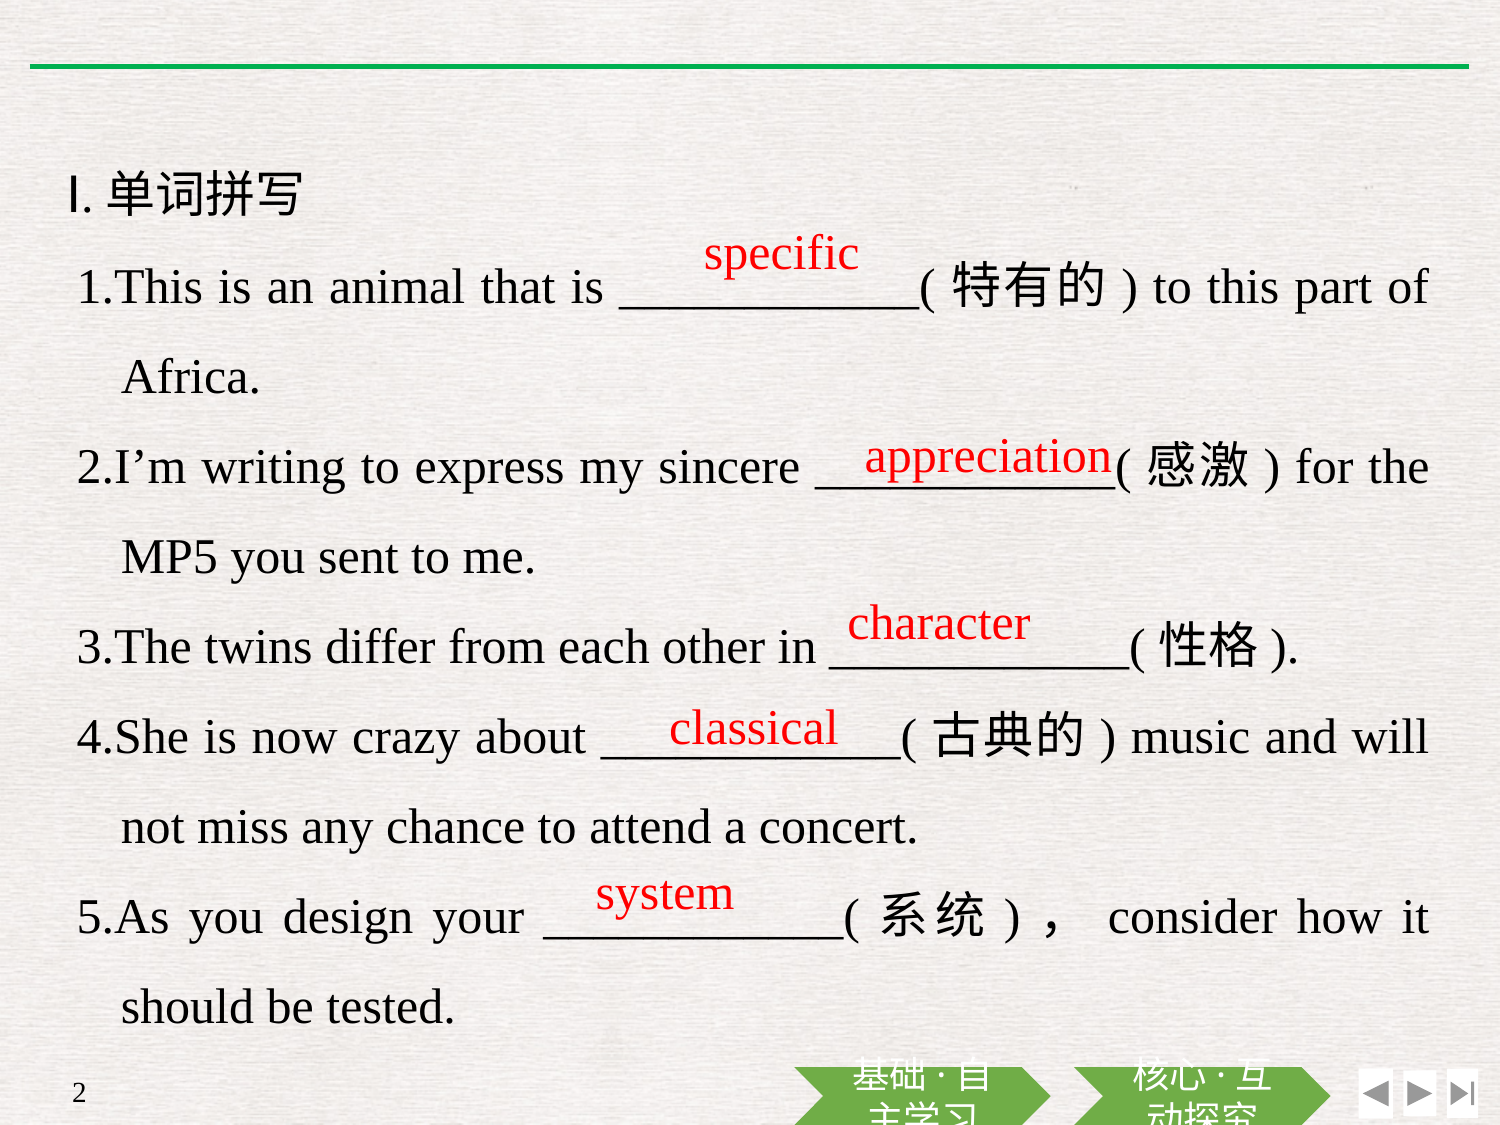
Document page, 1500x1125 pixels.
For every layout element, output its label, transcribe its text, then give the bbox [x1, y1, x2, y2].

text_box classical [654, 656, 934, 762]
text_box specific [689, 181, 899, 287]
picture [0, 0, 1500, 1125]
text_box appreciation [849, 385, 1129, 490]
text_box character [832, 552, 1112, 658]
text_box system [580, 822, 860, 928]
text_box Ⅰ.单词拼写 [51, 125, 1435, 231]
text_box 1.This is an animal that is ____________(特有的) to this part of Africa. 2.I’m writing to express my sincere ____________(感激) for the MP5 you sent to me. 3.The twins differ from each other in ____________(性格). 4.She is now crazy about ____________(古典的) music and will not miss any chance to attend a concert. 5.As you design your ____________(系统)，consider how it should be tested. [61, 216, 1445, 1041]
